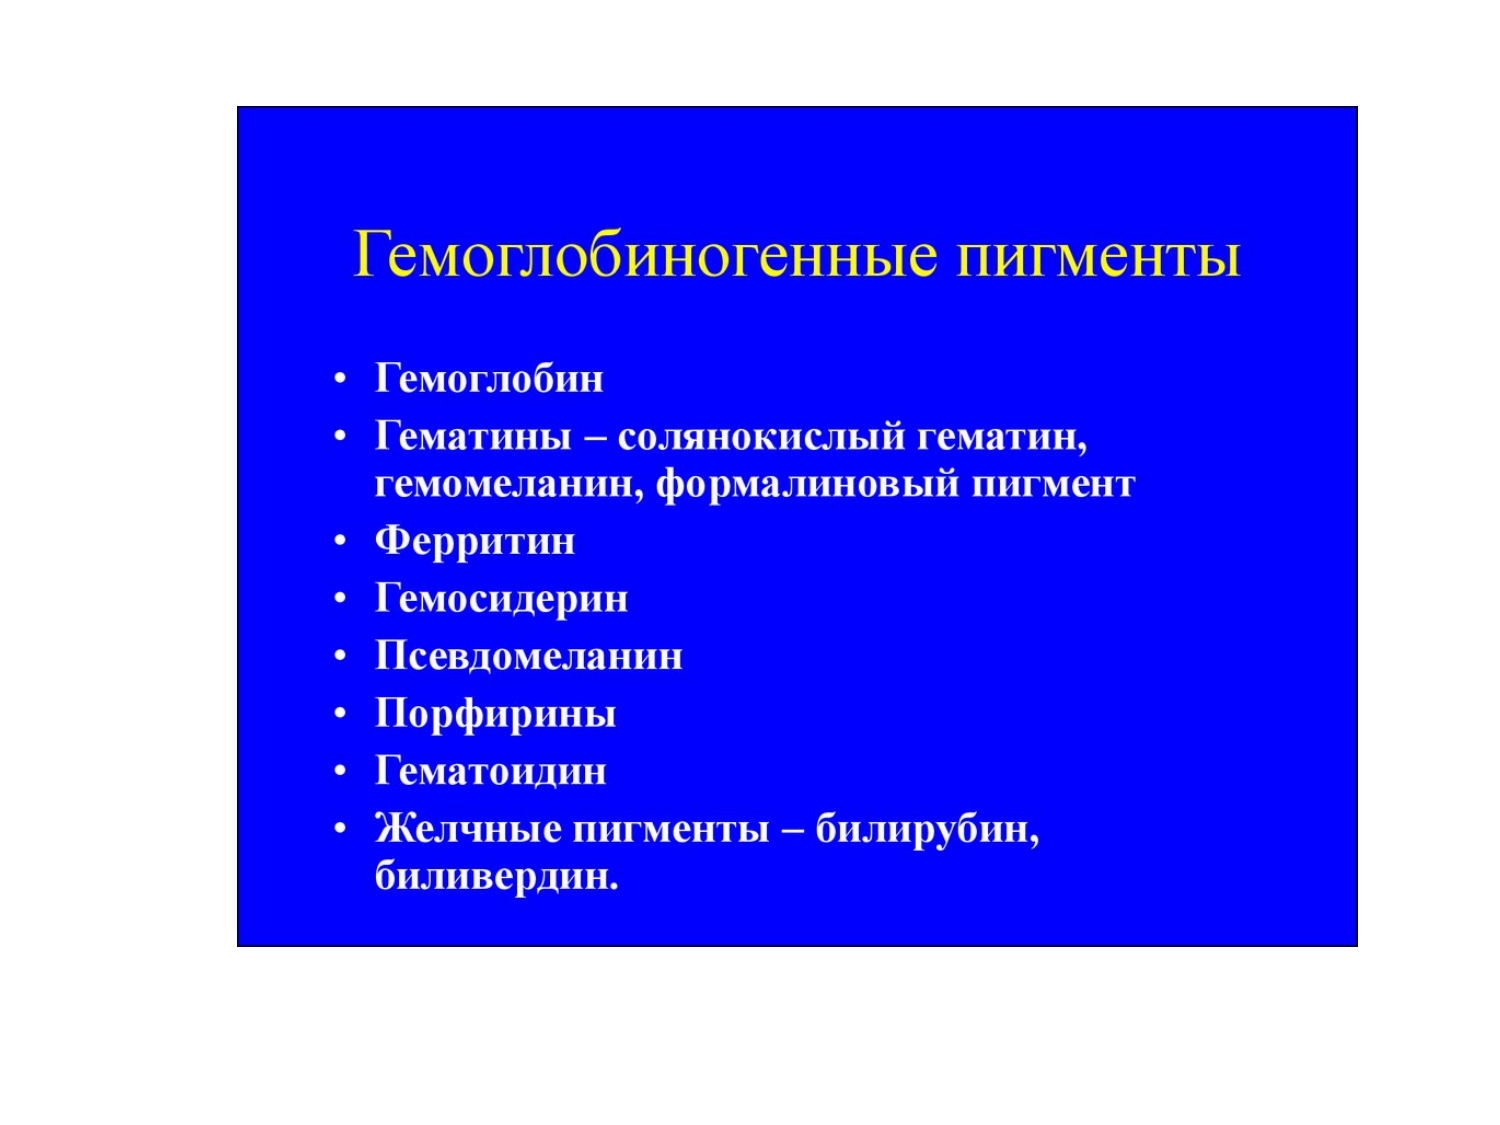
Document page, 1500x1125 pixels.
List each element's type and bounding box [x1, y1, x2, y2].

picture [237, 106, 1358, 947]
